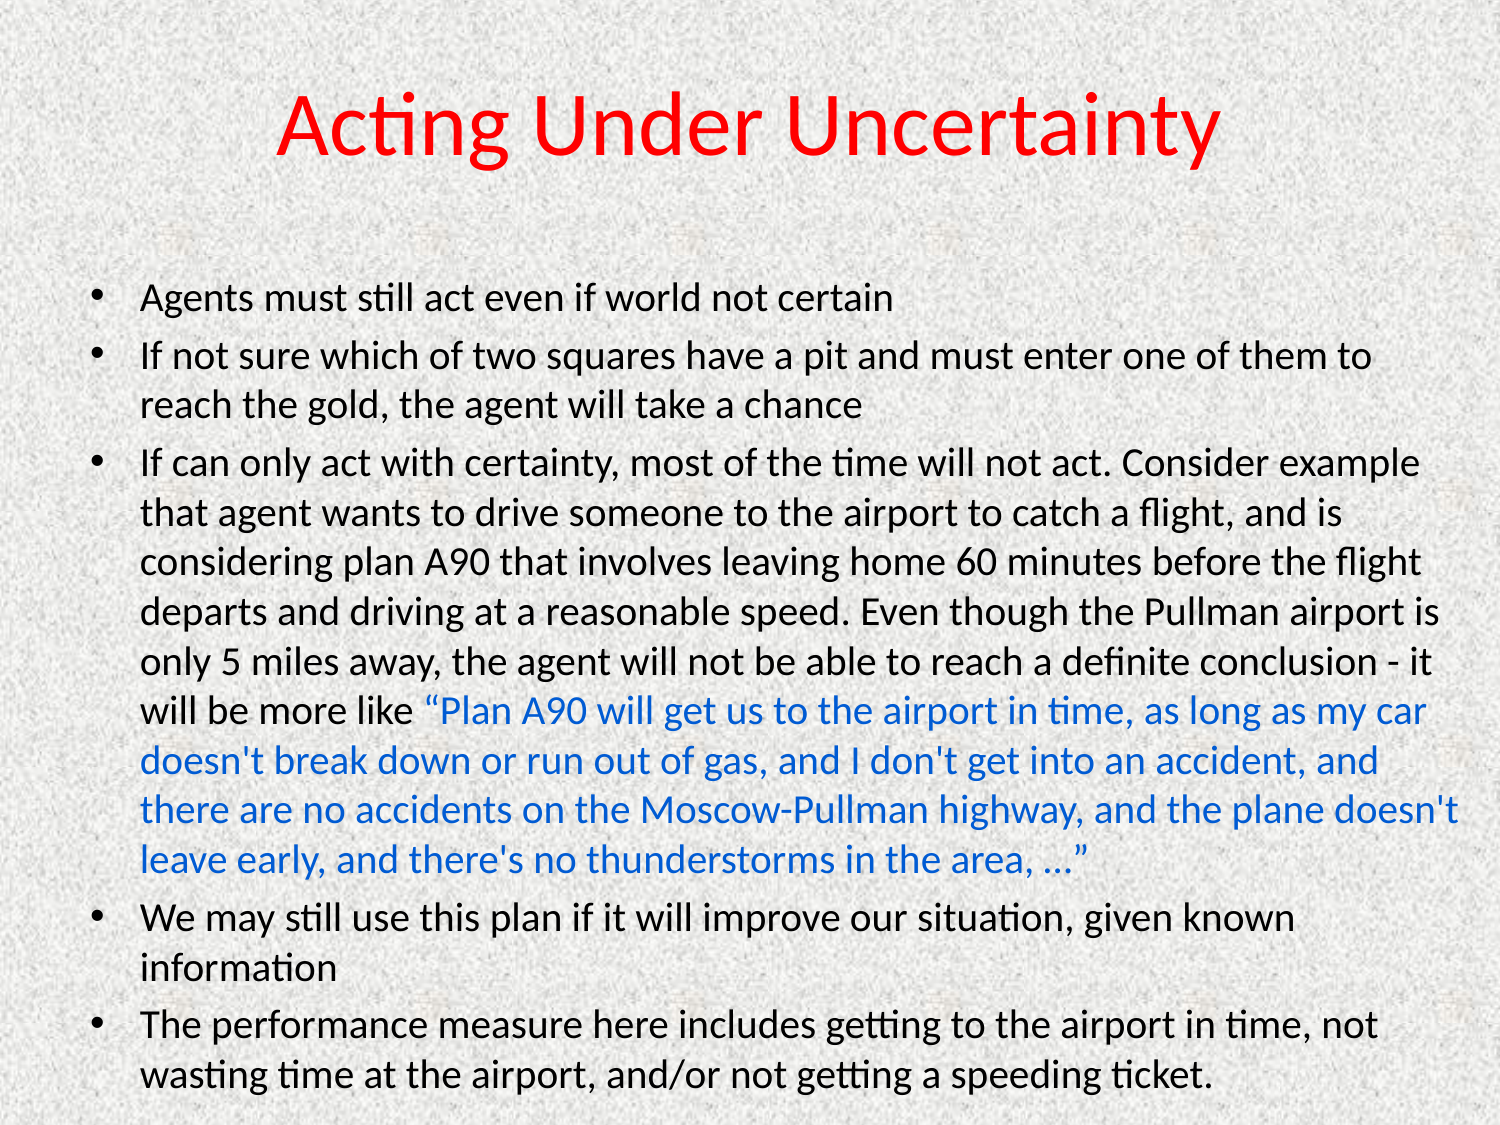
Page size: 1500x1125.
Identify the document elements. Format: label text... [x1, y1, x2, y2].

list Agents must still act even if world not certain If not sure which of two squares have a pit and must enter one of them to reach the gold, the agent will take a chance If can only act with certainty, most of the time will not act. Consider example that agent wants to drive someone to the airport to catch a flight, and is considering plan A90 that involves leaving home 60 minutes before the flight departs and driving at a reasonable speed. Even though the Pullman airport is only 5 miles away, the agent will not be able to reach a definite conclusion - it will be more like “Plan A90 will get us to the airport in time, as long as my car doesn't break down or run out of gas, and I don't get into an accident, and there are no accidents on the Moscow-Pullman highway, and the plane doesn't leave early, and there's no thunderstorms in the area, …” We may still use this plan if it will improve our situation, given known information The performance measure here includes getting to the airport in time, not wasting time at the airport, and/or not getting a speeding ticket. [75, 262, 1475, 1125]
title Acting Under Uncertainty [75, 24, 1425, 213]
picture [0, 0, 1500, 1125]
